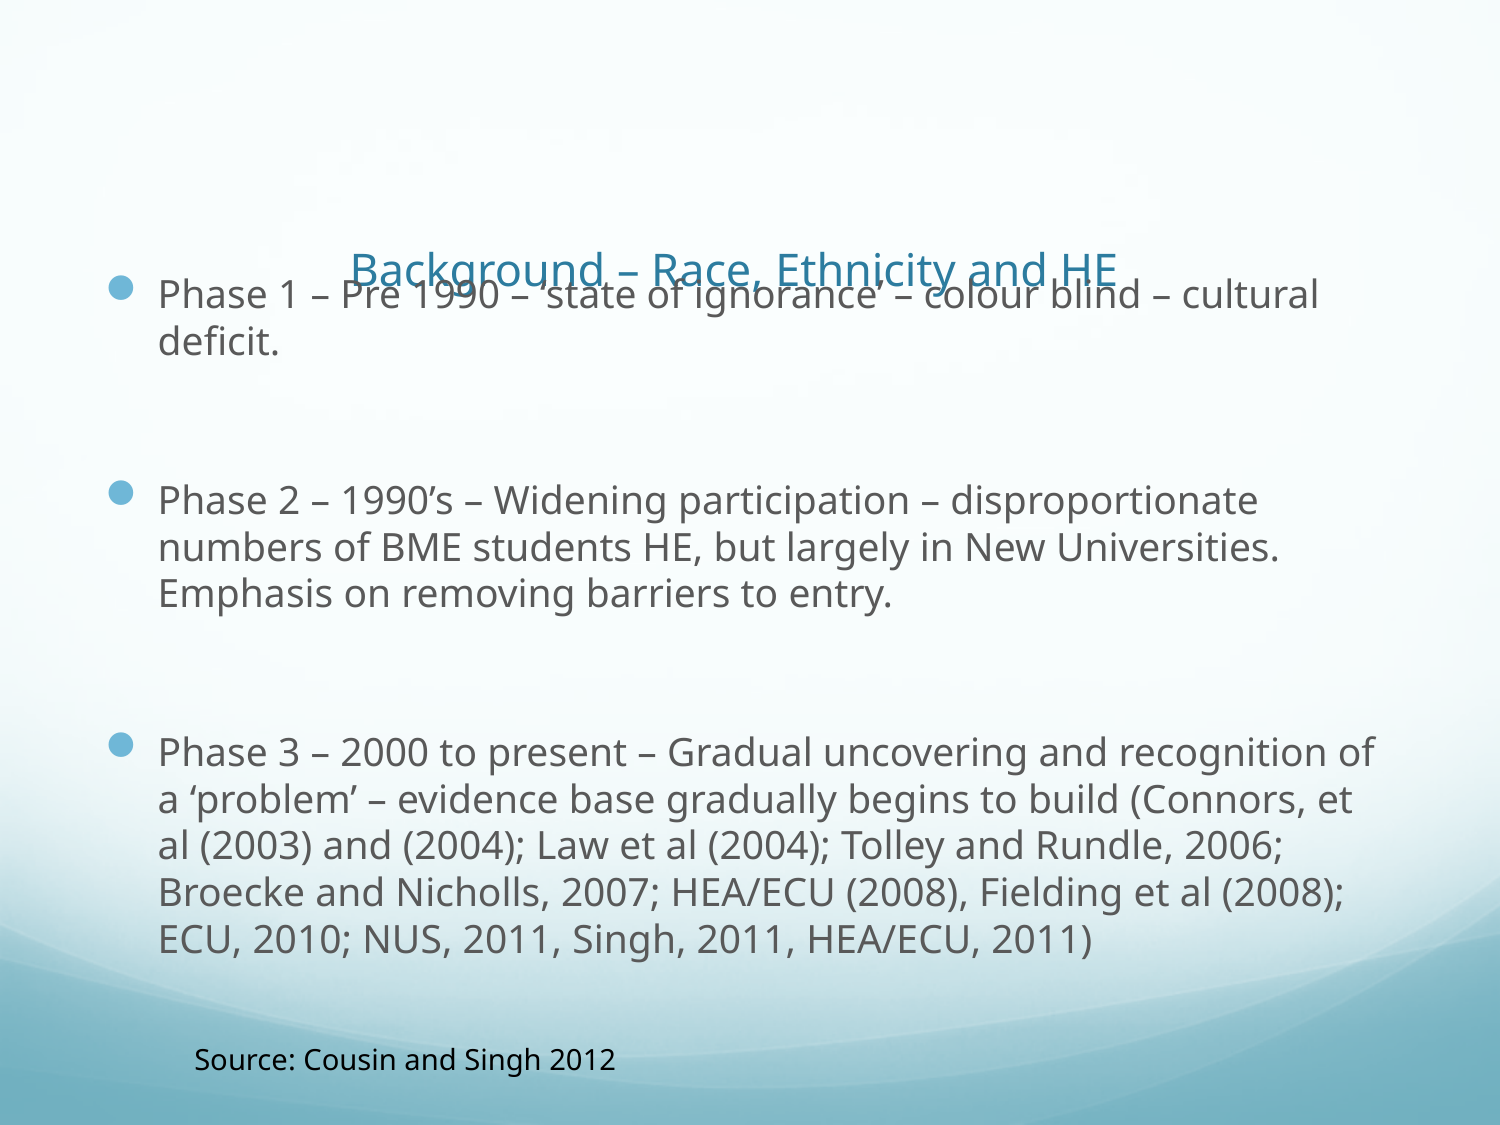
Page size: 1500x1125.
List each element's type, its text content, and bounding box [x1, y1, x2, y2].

text_box Source: Cousin and Singh 2012 [179, 1034, 632, 1084]
list Phase 1 – Pre 1990 – ‘state of ignorance’ – colour blind – cultural deficit. Phase 2 – 1990’s – Widening participation – disproportionate numbers of BME students HE, but largely in New Universities. Emphasis on removing barriers to entry. Phase 3 – 2000 to present – Gradual uncovering and recognition of a ‘problem’ – evidence base gradually begins to build (Connors, et al (2003) and (2004); Law et al (2004); Tolley and Rundle, 2006; Broecke and Nicholls, 2007; HEA/ECU (2008), Fielding et al (2008); ECU, 2010; NUS, 2011, Singh, 2011, HEA/ECU, 2011) [90, 262, 1410, 975]
title Background – Race, Ethnicity and HE [64, 231, 1415, 357]
